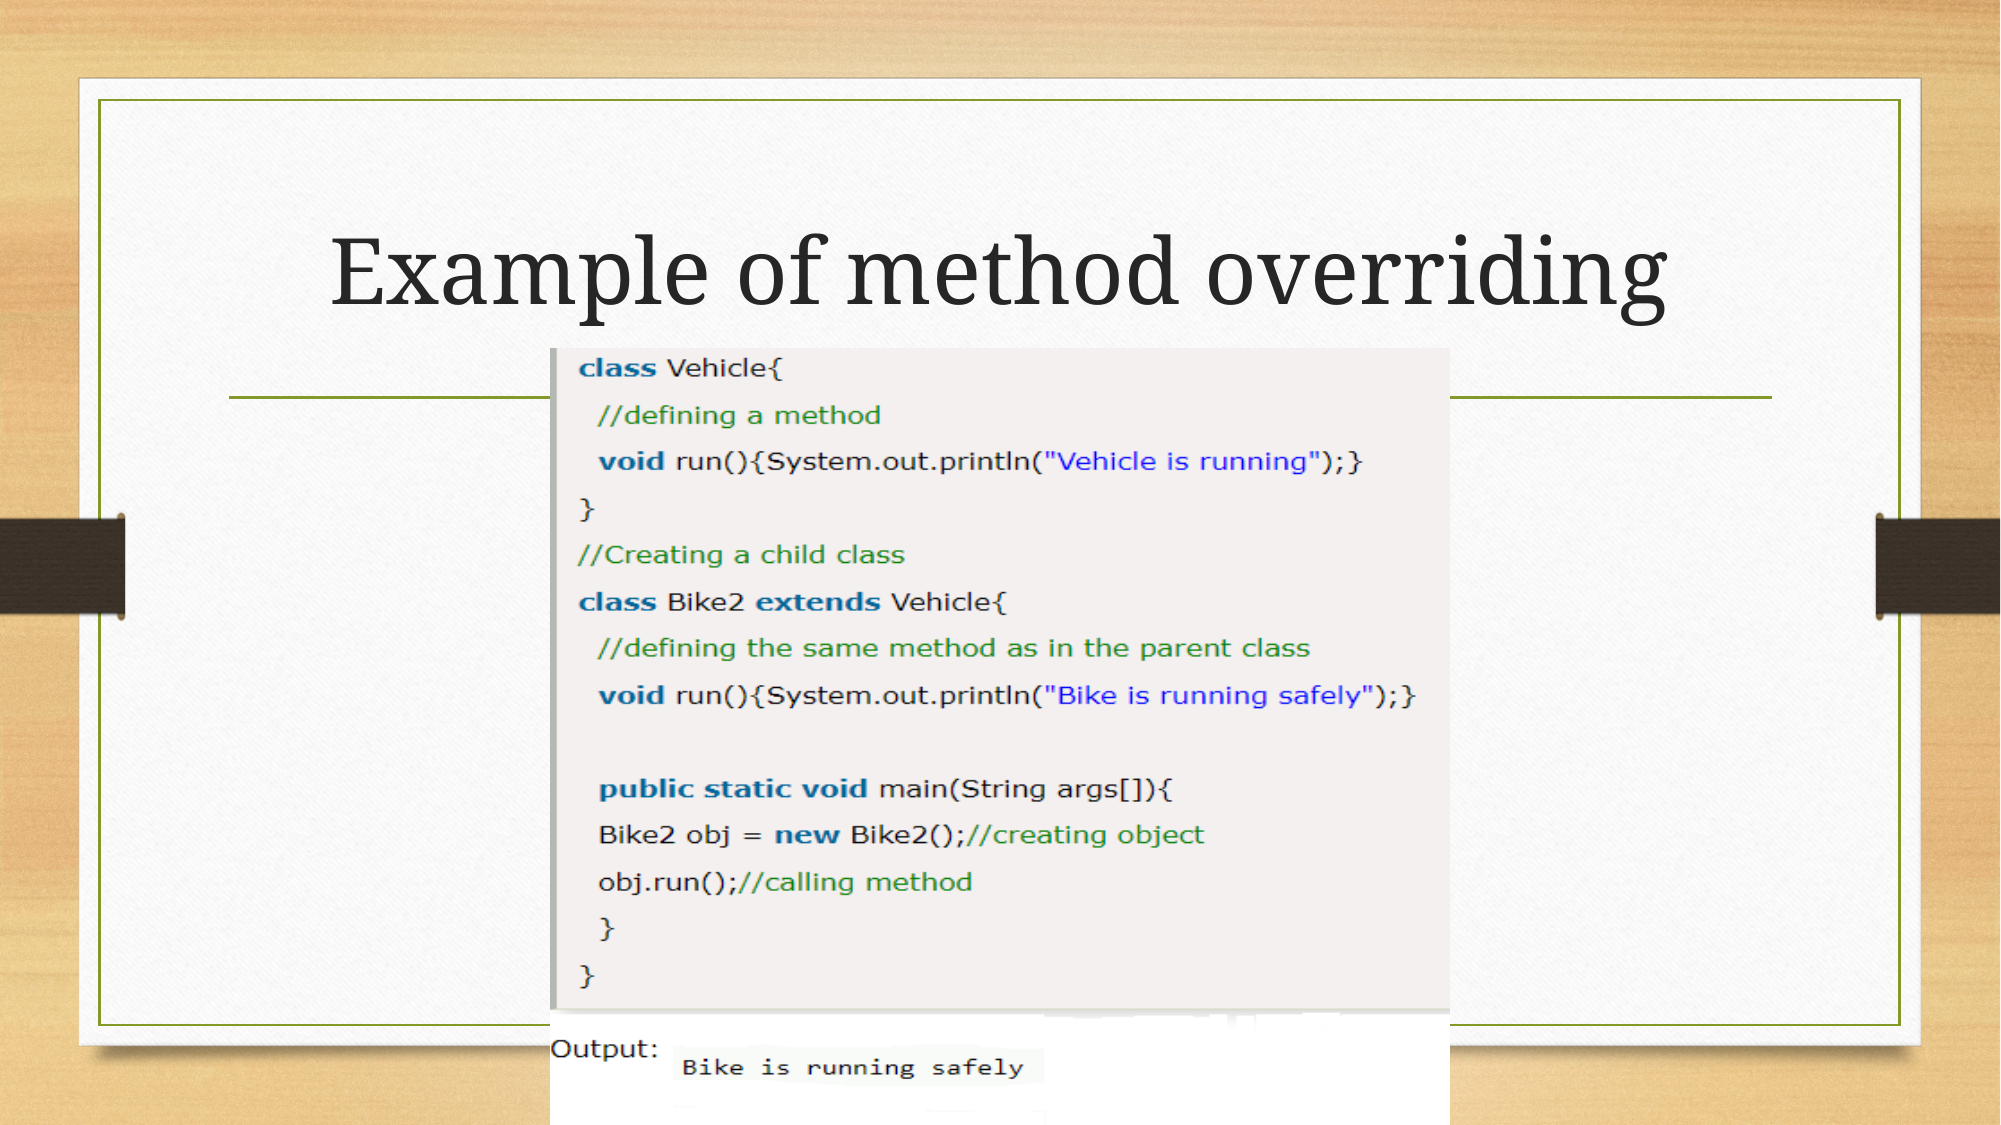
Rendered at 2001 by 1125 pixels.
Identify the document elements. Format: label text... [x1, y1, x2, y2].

title Example of method overriding [212, 161, 1788, 375]
picture [0, 0, 2001, 1125]
